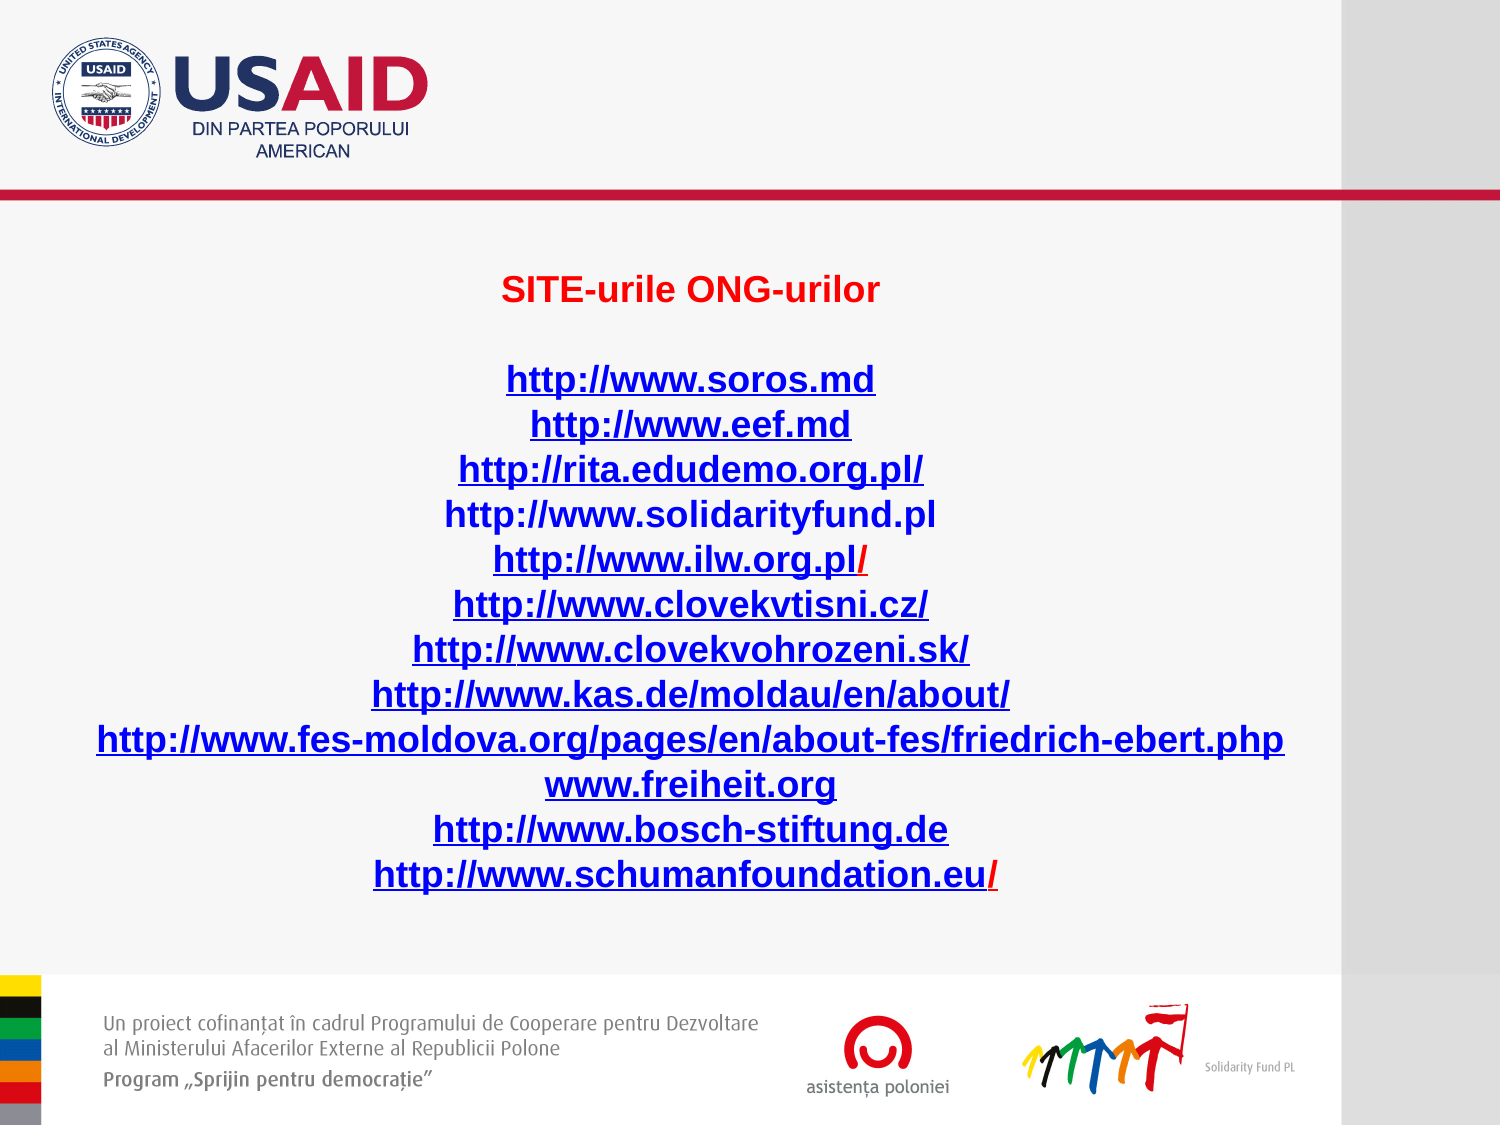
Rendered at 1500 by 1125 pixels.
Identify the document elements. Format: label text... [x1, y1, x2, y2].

text_box SITE-urile ONG-urilor http://www.soros.md http://www.eef.md http://rita.edudemo.org.pl/ http://www.solidarityfund.pl http://www.ilw.org.pl/ http://www.clovekvtisni.cz/ http://www.clovekvohrozeni.sk/ http://www.kas.de/moldau/en/about/ http://www.fes-moldova.org/pages/en/about-fes/friedrich-ebert.php www.freiheit.org http://www.bosch-stiftung.de http://www.schumanfoundation.eu/ [43, 197, 1338, 1059]
picture [0, 0, 1500, 1125]
